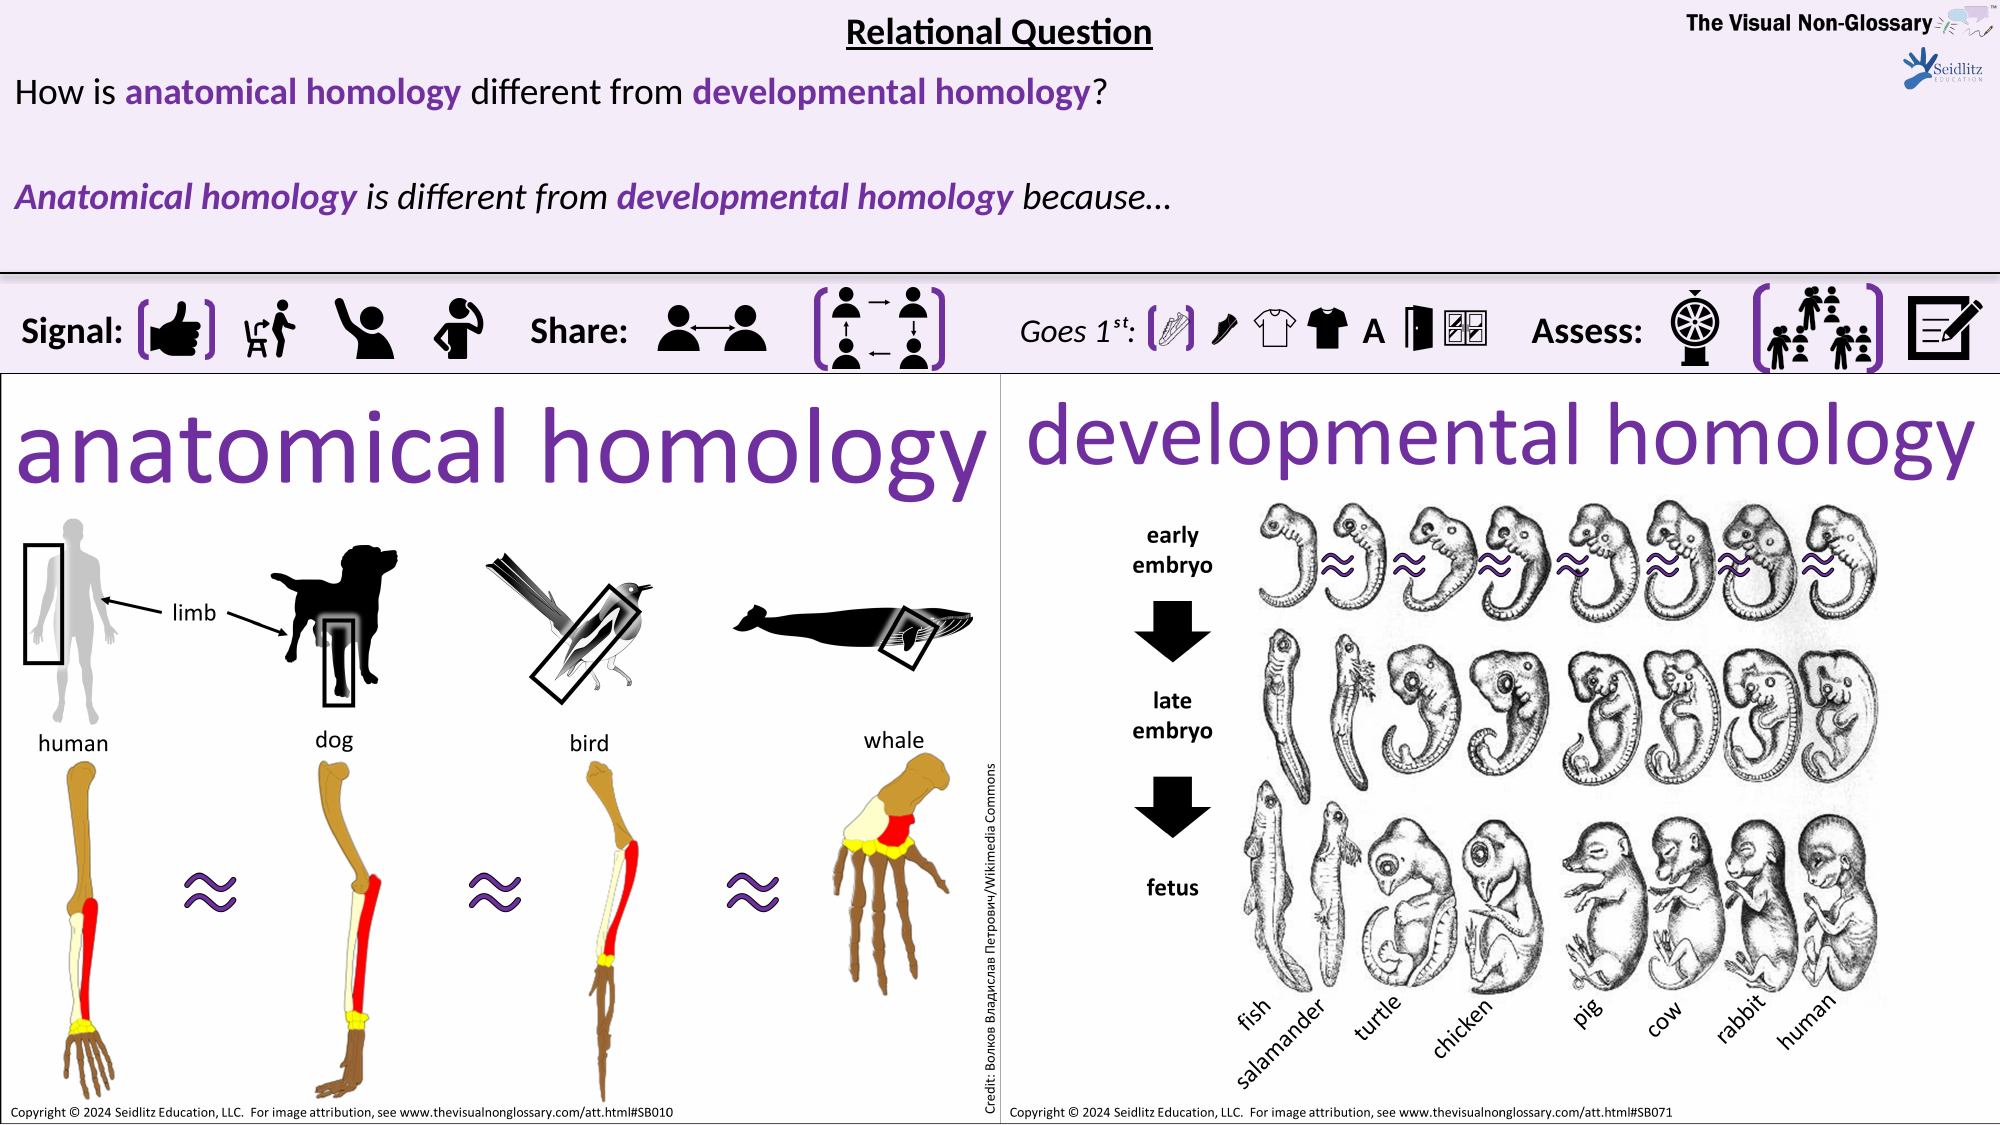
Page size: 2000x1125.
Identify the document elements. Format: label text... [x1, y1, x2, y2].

text_box Relational Question [831, 0, 1169, 59]
picture [656, 305, 769, 352]
picture [1202, 310, 1241, 349]
text_box A [1347, 298, 1401, 359]
picture [1657, 290, 1733, 367]
text_box Signal: [6, 298, 138, 359]
picture [1898, 44, 1991, 97]
text_box How is anatomical homology different from developmental homology? [0, 59, 2000, 120]
text_box Assess: [1516, 298, 1652, 359]
text_box Goes 1ˢᵗ: [1005, 301, 1152, 357]
picture [1148, 305, 1195, 352]
picture [1672, 0, 2000, 40]
picture [1396, 305, 1489, 352]
picture [137, 298, 215, 361]
picture [428, 298, 490, 359]
text_box Anatomical homology is different from developmental homology because… [0, 164, 2000, 225]
text_box Share: [515, 298, 644, 359]
picture [1304, 305, 1351, 352]
picture [0, 283, 2000, 1124]
picture [1907, 290, 1984, 367]
picture [334, 298, 395, 359]
picture [1252, 305, 1298, 352]
picture [239, 298, 301, 359]
picture [814, 287, 946, 371]
